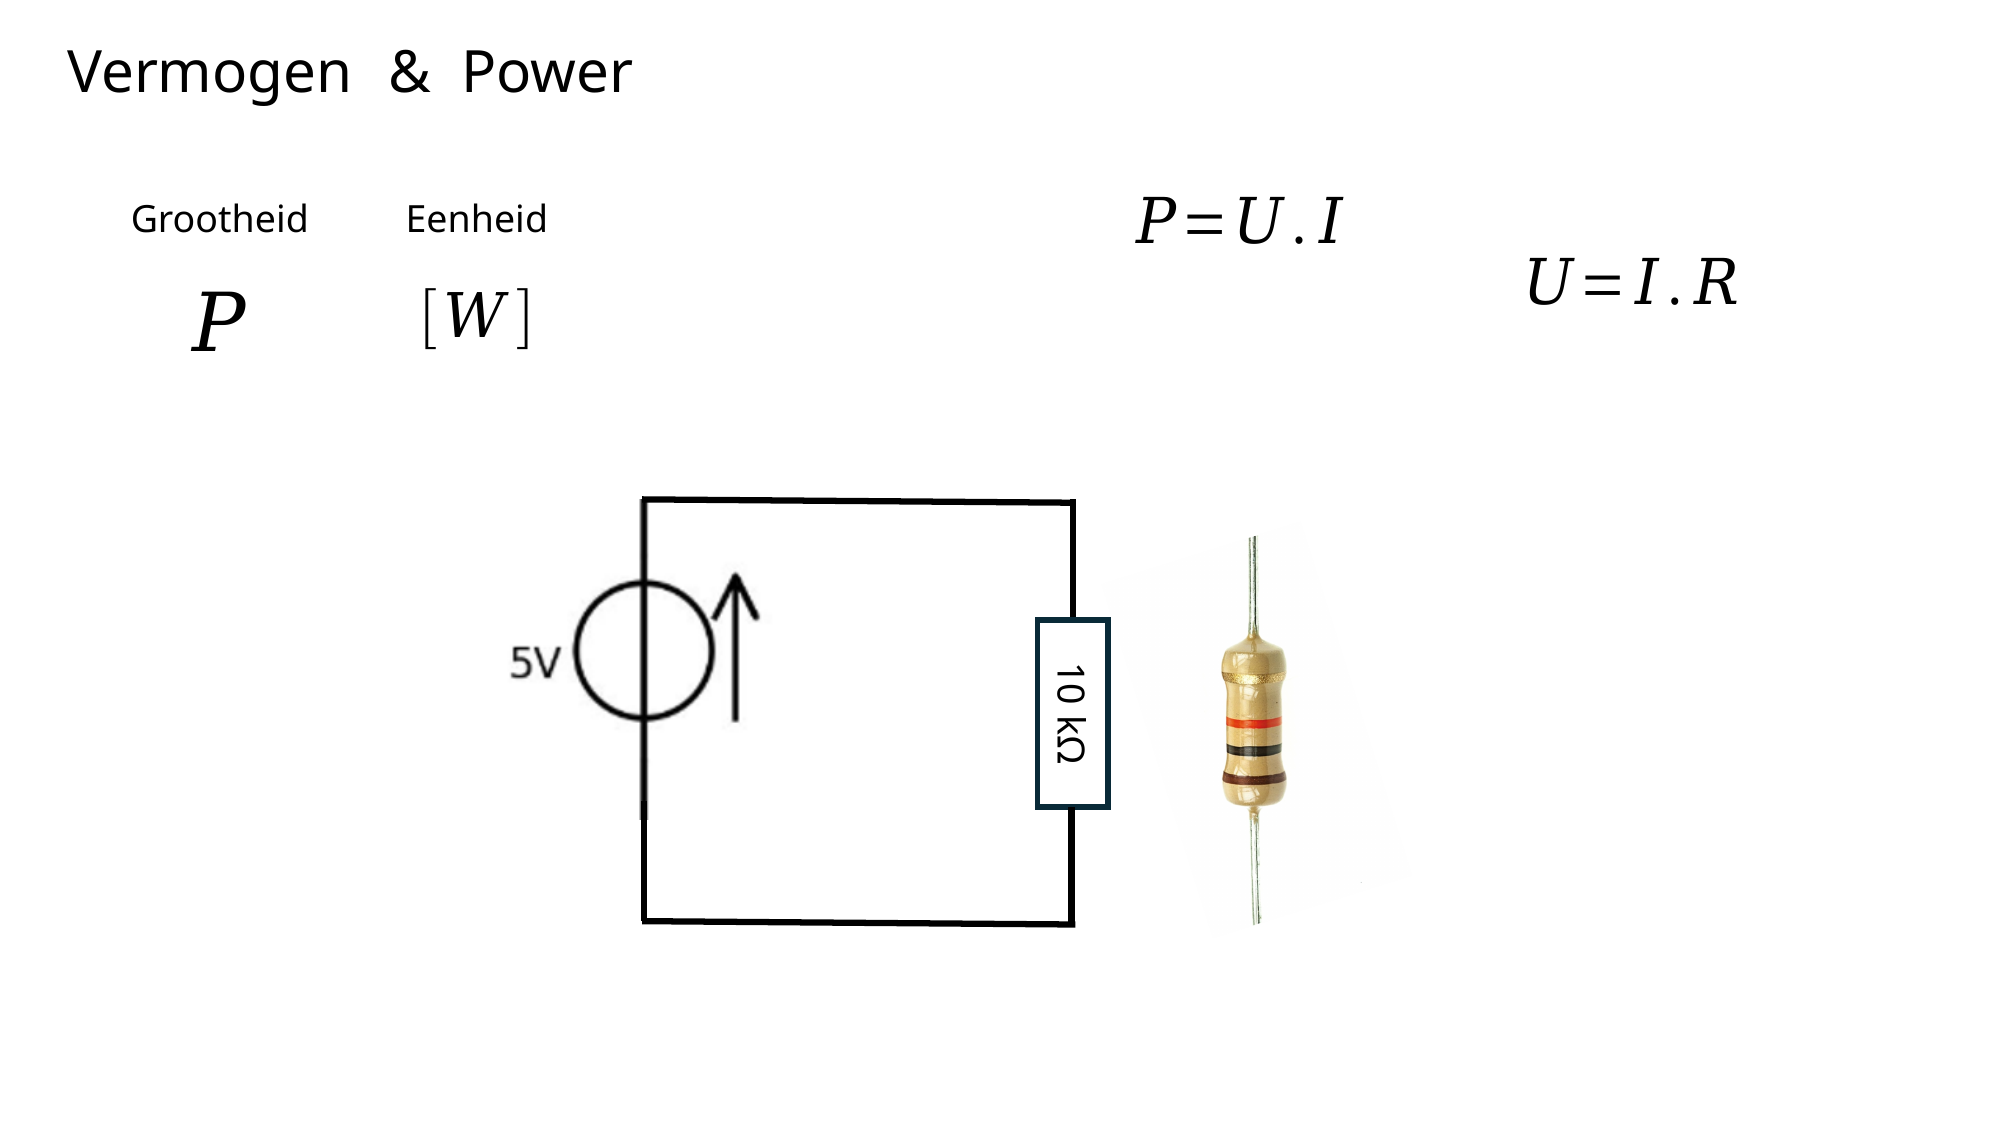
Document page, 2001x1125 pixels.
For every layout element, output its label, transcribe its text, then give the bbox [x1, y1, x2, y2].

text_box & Power [373, 26, 693, 112]
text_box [641, 498, 1076, 504]
text_box 10 kΩ [1036, 618, 1110, 809]
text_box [641, 920, 1070, 926]
text_box Grootheid [116, 187, 324, 248]
picture [1071, 522, 1443, 937]
text_box Eenheid [390, 187, 563, 248]
picture [476, 498, 808, 821]
text_box Vermogen [52, 26, 368, 112]
